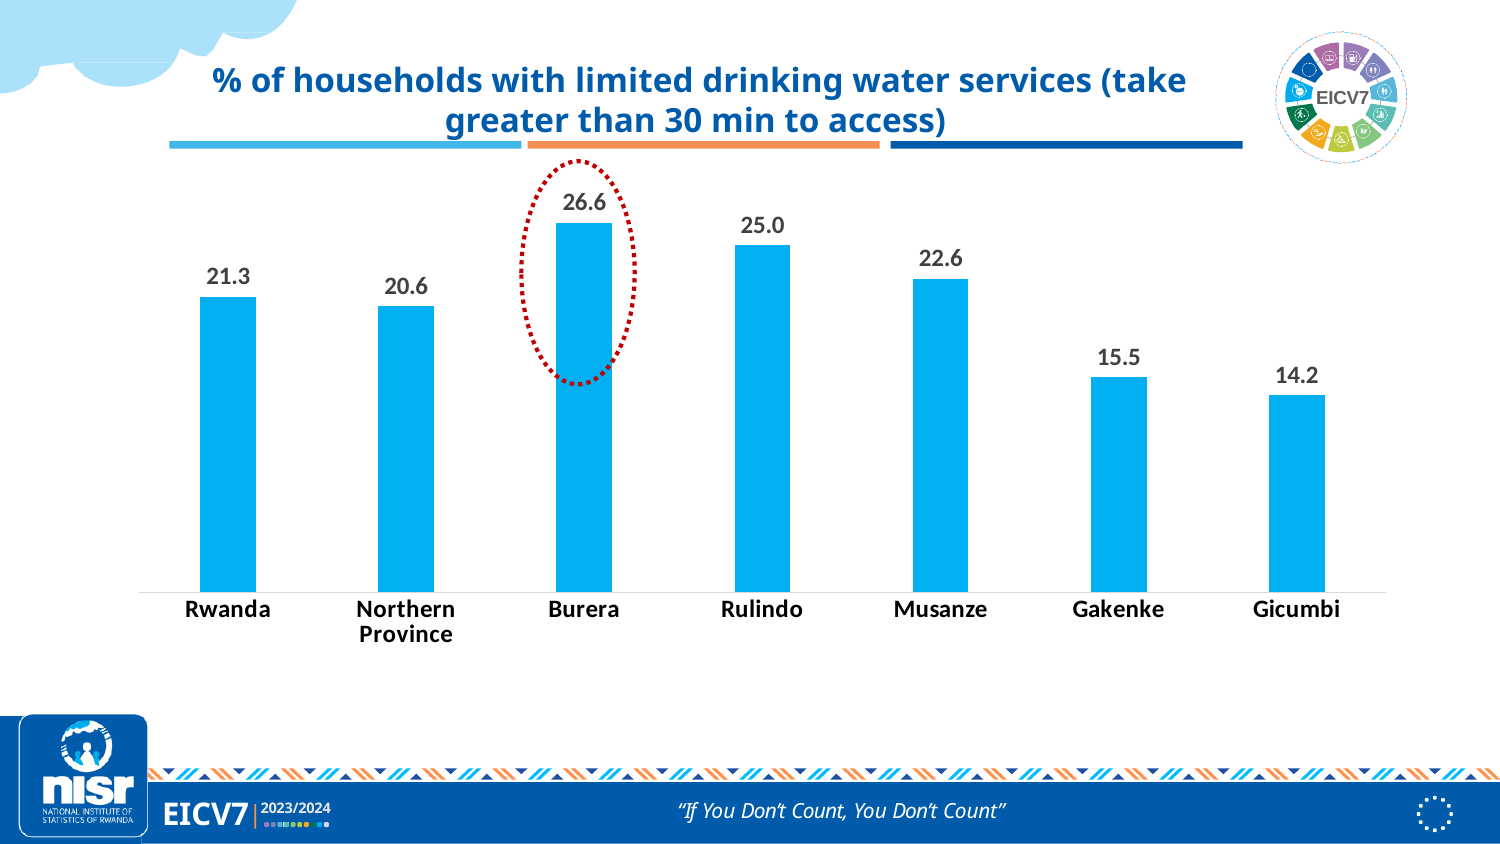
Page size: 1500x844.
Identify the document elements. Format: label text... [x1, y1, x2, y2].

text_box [1277, 112, 1285, 131]
text_box [0, 0, 297, 94]
title % of households with limited drinking water services (take greater than 30 min to access) [157, 59, 1235, 140]
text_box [0, 713, 1500, 844]
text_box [169, 140, 1243, 149]
chart [112, 159, 1413, 761]
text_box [1275, 31, 1408, 158]
